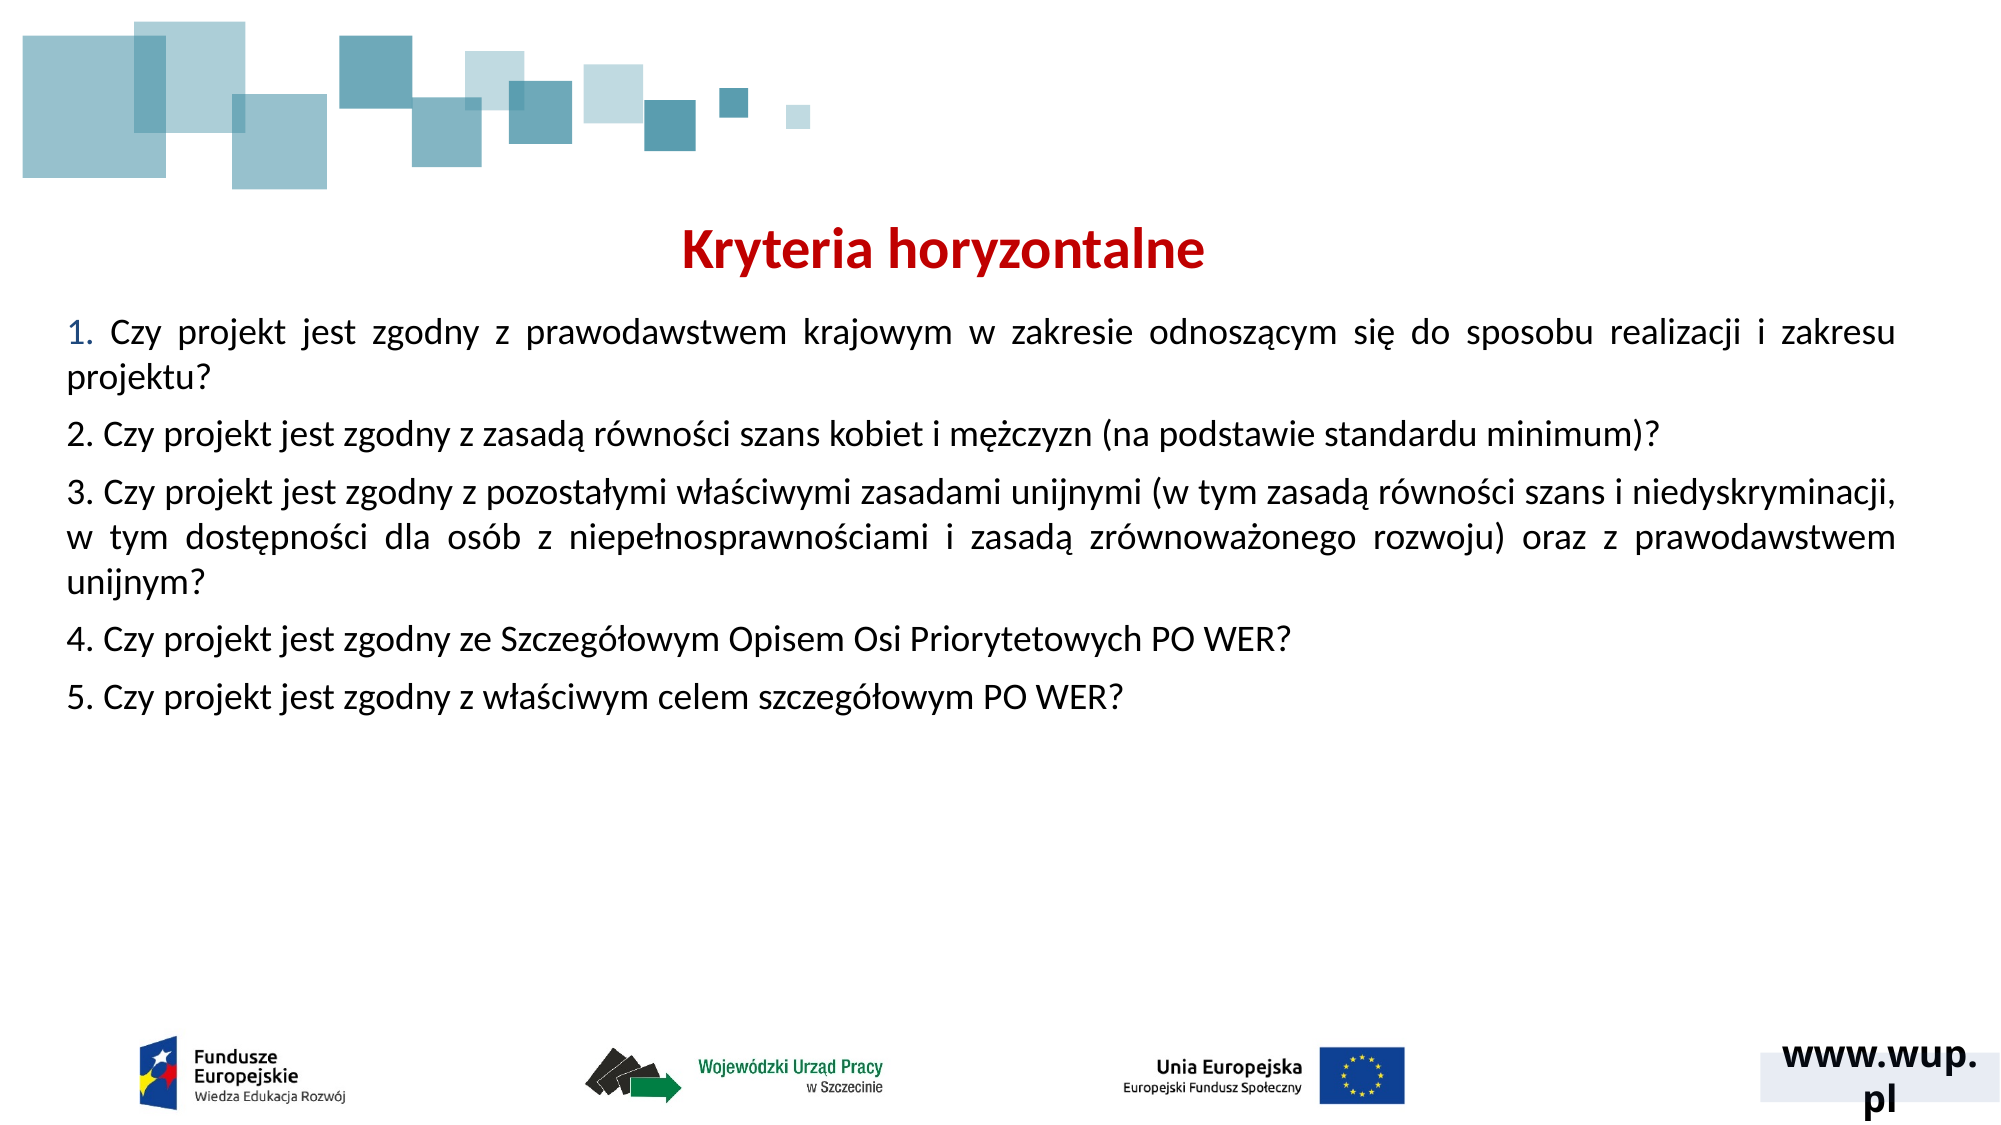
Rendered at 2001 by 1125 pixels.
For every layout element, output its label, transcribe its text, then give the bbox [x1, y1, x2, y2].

text_box Kryteria horyzontalne [51, 204, 1913, 287]
text_box 1. Czy projekt jest zgodny z prawodawstwem krajowym w zakresie odnoszącym się do sposobu realizacji i zakresu projektu? 2. Czy projekt jest zgodny z zasadą równości szans kobiet i mężczyzn (na podstawie standardu minimum)? 3. Czy projekt jest zgodny z pozostałymi właściwymi zasadami unijnymi (w tym zasadą równości szans i niedyskryminacji, w tym dostępności dla osób z niepełnosprawnościami i zasadą zrównoważonego rozwoju) oraz z prawodawstwem unijnym? 4. Czy projekt jest zgodny ze Szczegółowym Opisem Osi Priorytetowych PO WER? 5. Czy projekt jest zgodny z właściwym celem szczegółowym PO WER? [51, 299, 1913, 875]
picture [573, 1036, 893, 1114]
picture [1104, 1027, 1407, 1123]
picture [139, 1017, 363, 1117]
